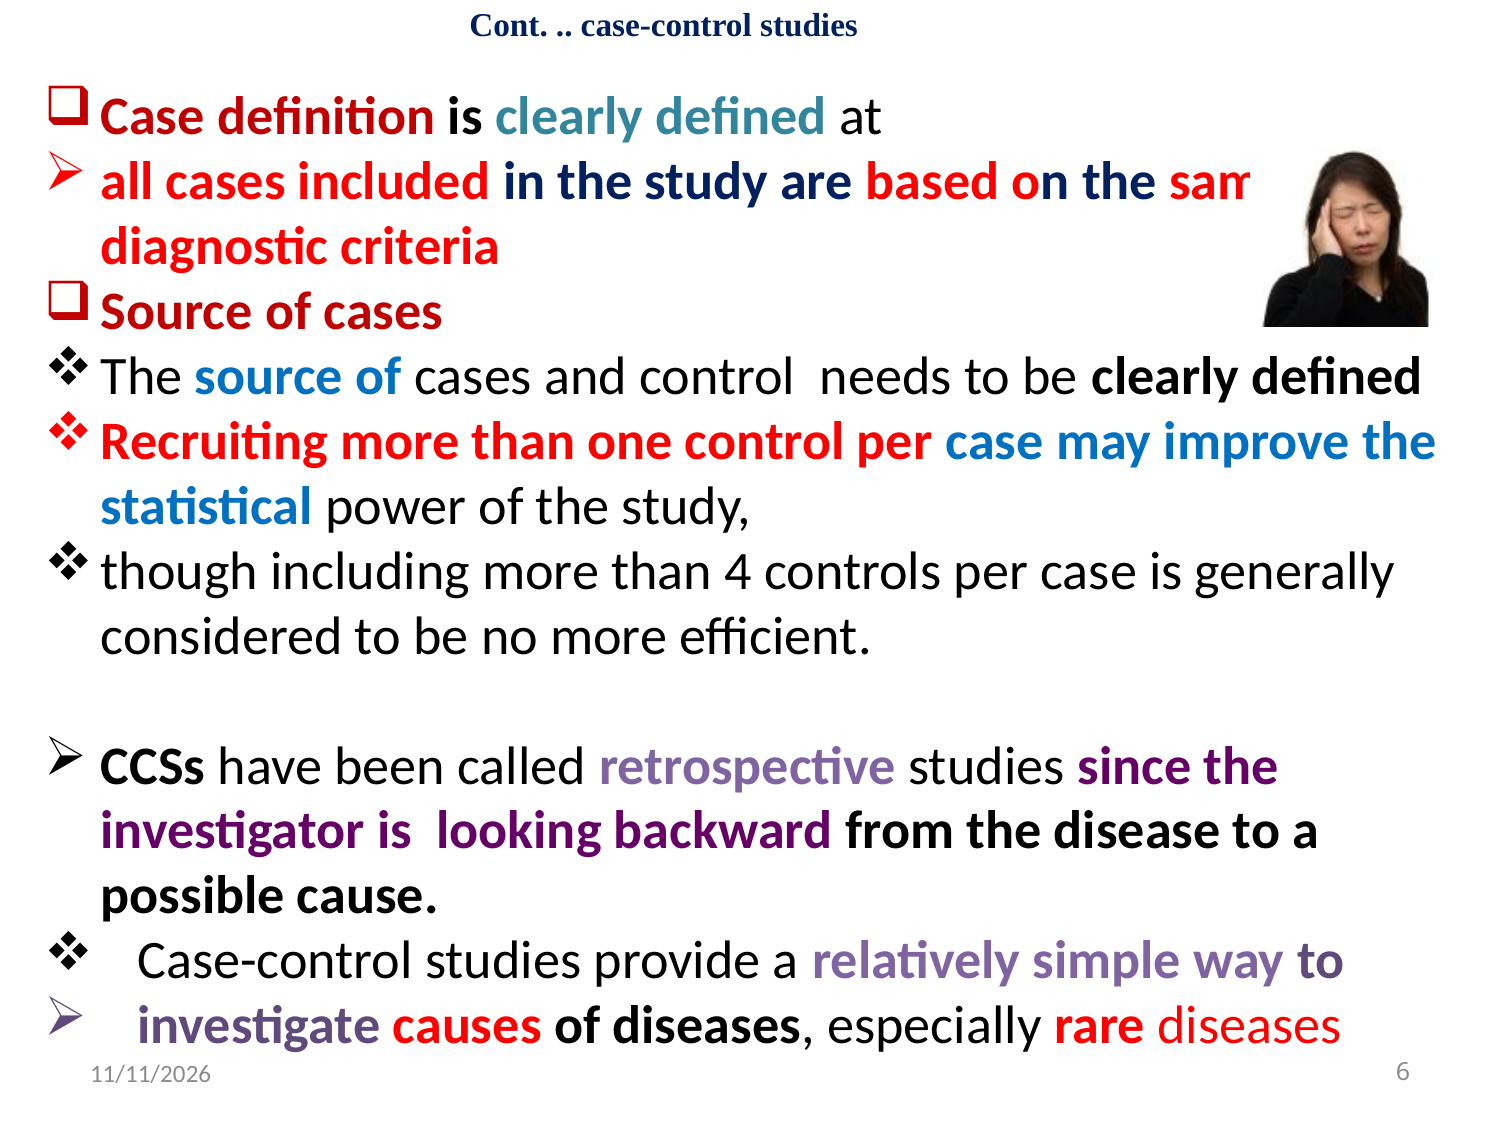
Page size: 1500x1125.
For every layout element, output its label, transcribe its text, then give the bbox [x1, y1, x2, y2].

slide_number 6 [1074, 1042, 1425, 1103]
picture [1249, 148, 1455, 328]
text_box Case definition is clearly defined at all cases included in the study are based on the same diagnostic criteria Source of cases The source of cases and control needs to be clearly defined Recruiting more than one control per case may improve the statistical power of the study, though including more than 4 controls per case is generally considered to be no more efficient. CCSs have been called retrospective studies since the investigator is looking backward from the disease to a possible cause. Case-control studies provide a relatively simple way to investigate causes of diseases, especially rare diseases [29, 72, 1459, 1063]
text_box Cont. .. case-control studies [454, 0, 892, 51]
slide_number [75, 1042, 425, 1103]
